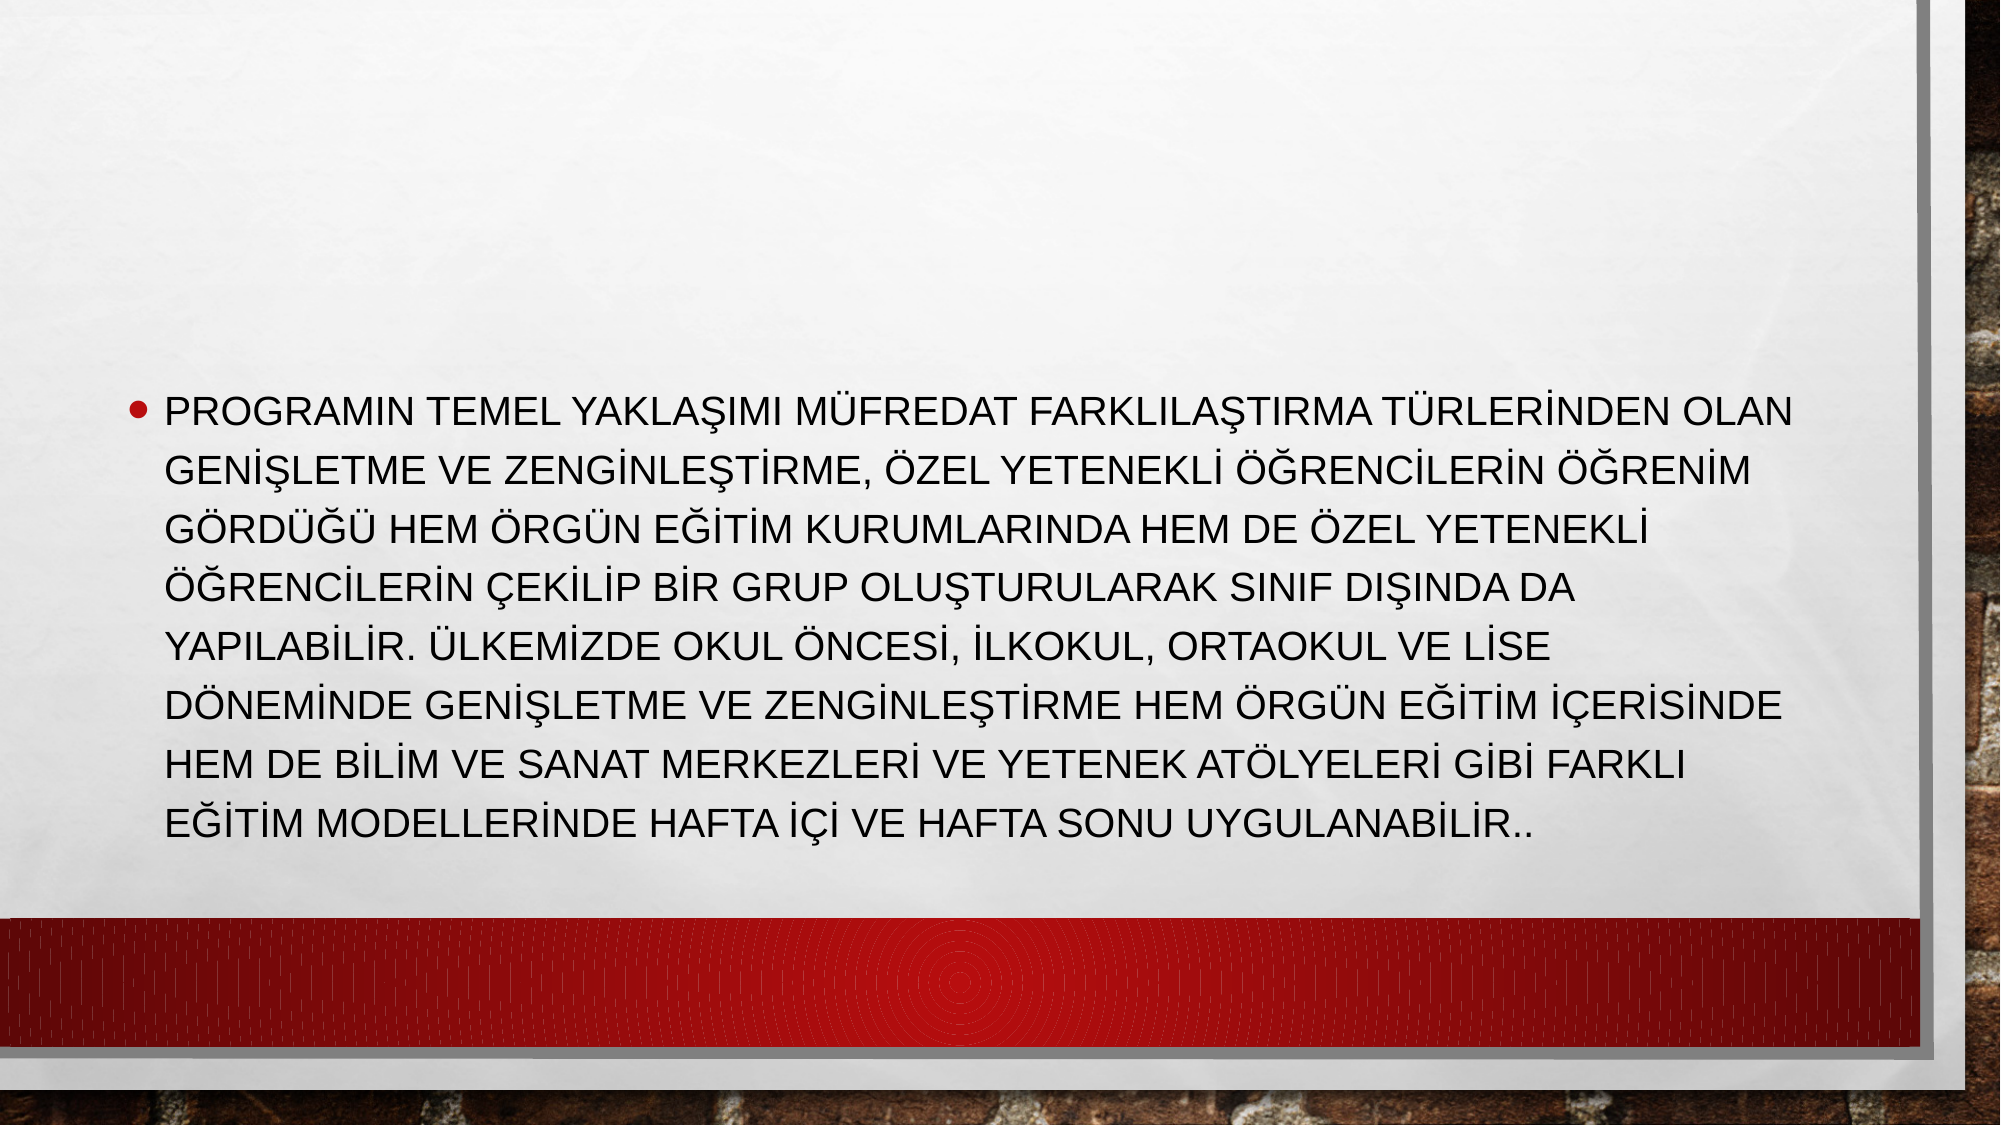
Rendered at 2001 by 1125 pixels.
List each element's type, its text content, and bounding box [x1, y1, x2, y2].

picture [0, 0, 2000, 1125]
list Programın Temel Yaklaşımı Müfredat farklılaştırma türlerinden olan genişletme ve zenginleştirme, özel yetenekli öğrencilerin öğrenim gördüğü hem örgün eğitim kurumlarında hem de özel yetenekli öğrencilerin çekilip bir grup oluşturularak sınıf dışında da yapılabilir. Ülkemizde okul öncesi, ilkokul, ortaokul ve lise döneminde genişletme ve zenginleştirme hem örgün eğitim içerisinde hem de Bilim ve Sanat Merkezleri ve yetenek atölyeleri gibi farklı eğitim modellerinde hafta içi ve hafta sonu uygulanabilir.. [112, 338, 1818, 882]
